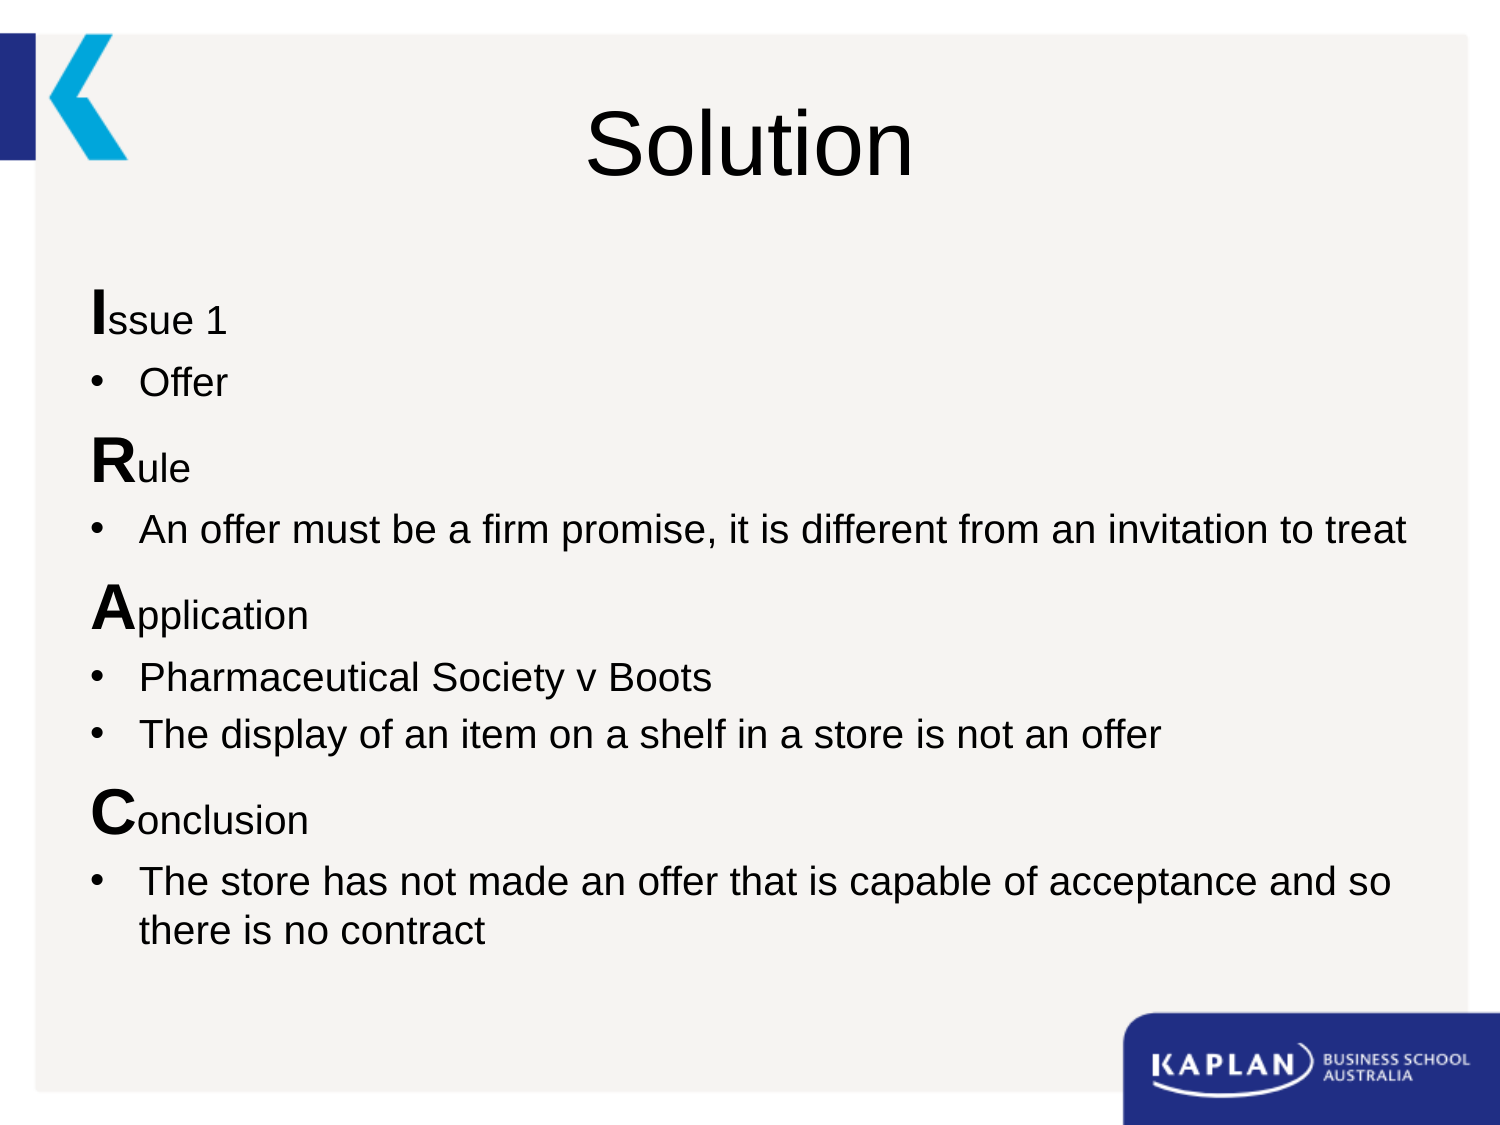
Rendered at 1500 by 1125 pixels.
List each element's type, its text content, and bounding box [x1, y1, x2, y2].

list Issue 1 Offer Rule An offer must be a firm promise, it is different from an invitation to treat Application Pharmaceutical Society v Boots The display of an item on a shelf in a store is not an offer Conclusion The store has not made an offer that is capable of acceptance and so there is no contract [75, 262, 1425, 1005]
title Solution [75, 45, 1425, 233]
